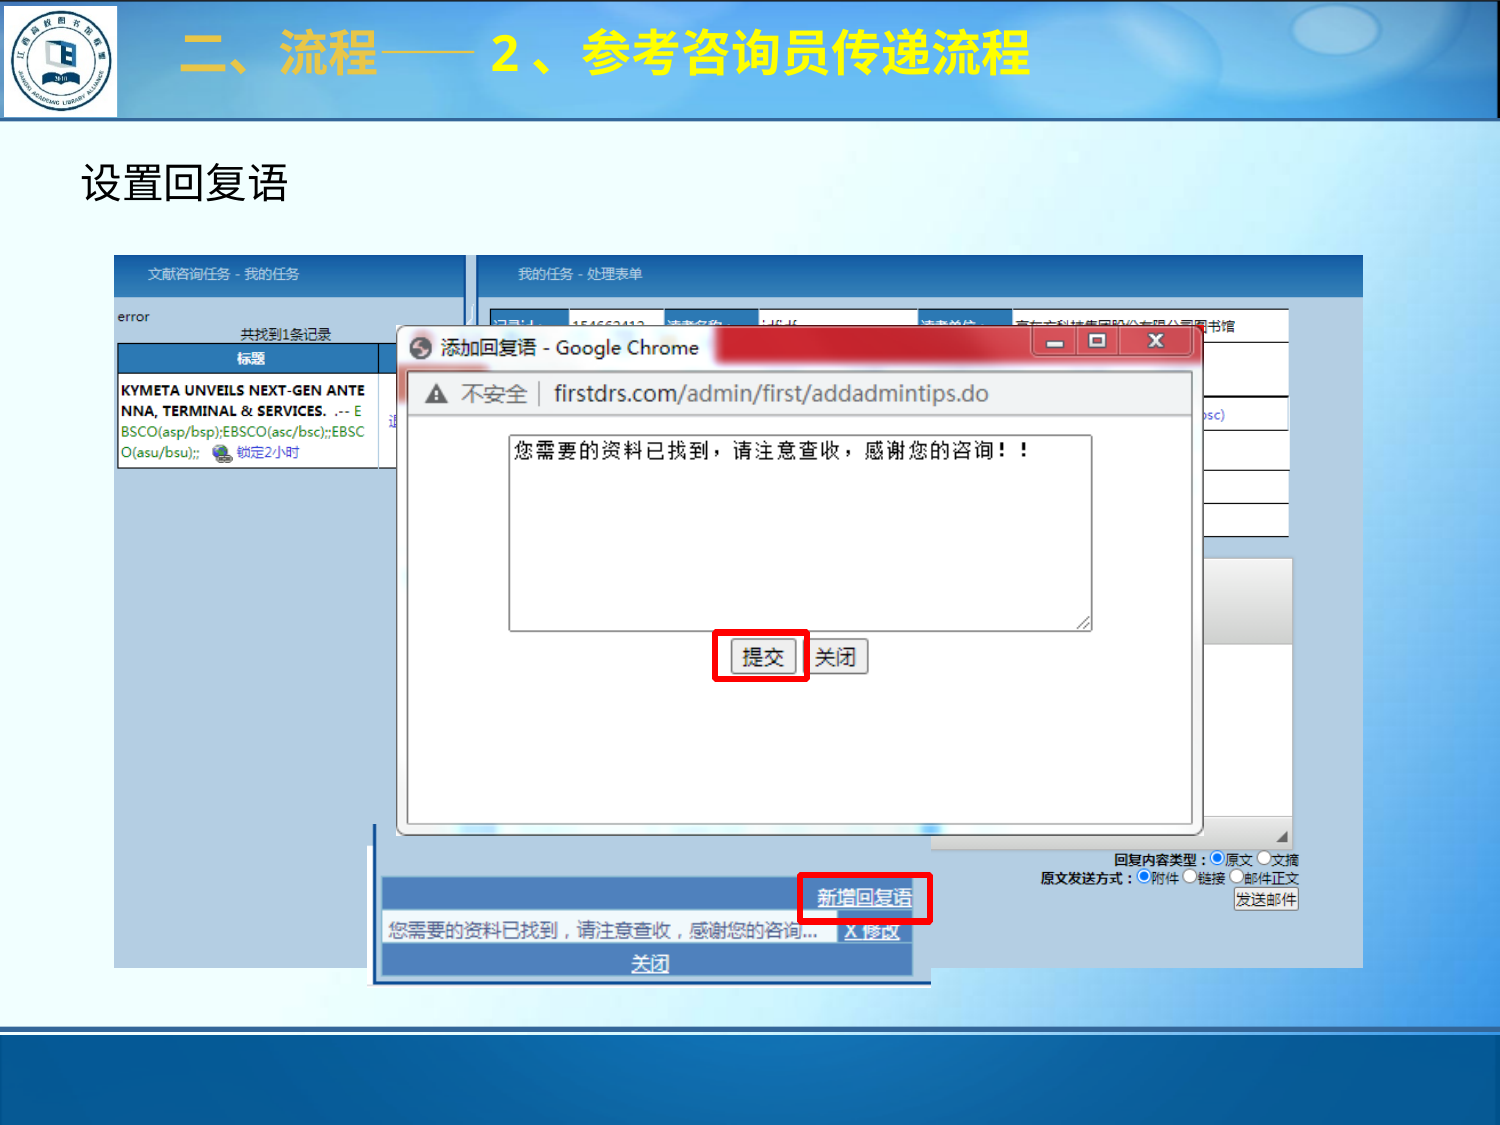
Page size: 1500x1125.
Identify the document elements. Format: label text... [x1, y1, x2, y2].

picture [0, 1032, 1500, 1125]
picture [0, 0, 163, 118]
list 设置回复语 [65, 148, 1412, 216]
text_box 二、流程——2、参考咨询员传递流程 [160, 0, 1056, 121]
picture [0, 122, 1500, 1026]
picture [1053, 0, 1500, 118]
